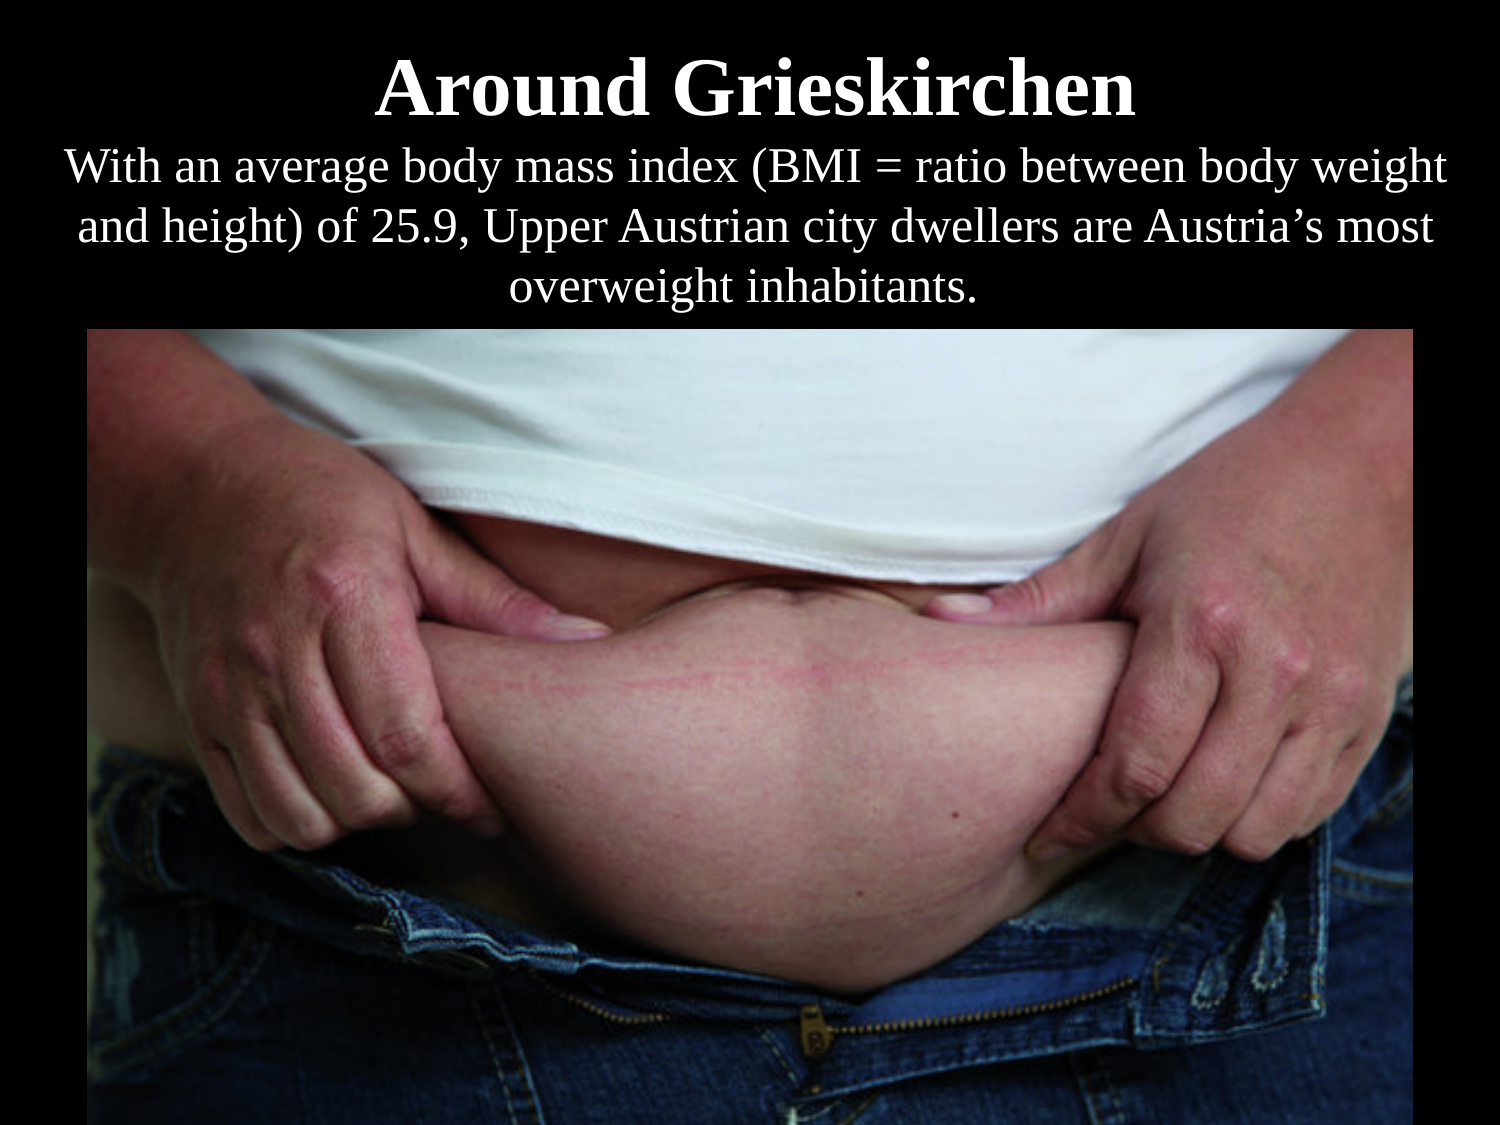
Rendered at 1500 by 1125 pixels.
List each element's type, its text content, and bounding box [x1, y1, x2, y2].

text_box Around Grieskirchen With an average body mass index (BMI = ratio between body weight and height) of 25.9, Upper Austrian city dwellers are Austria’s most overweight inhabitants. [12, 24, 1500, 420]
picture [87, 328, 1413, 1125]
